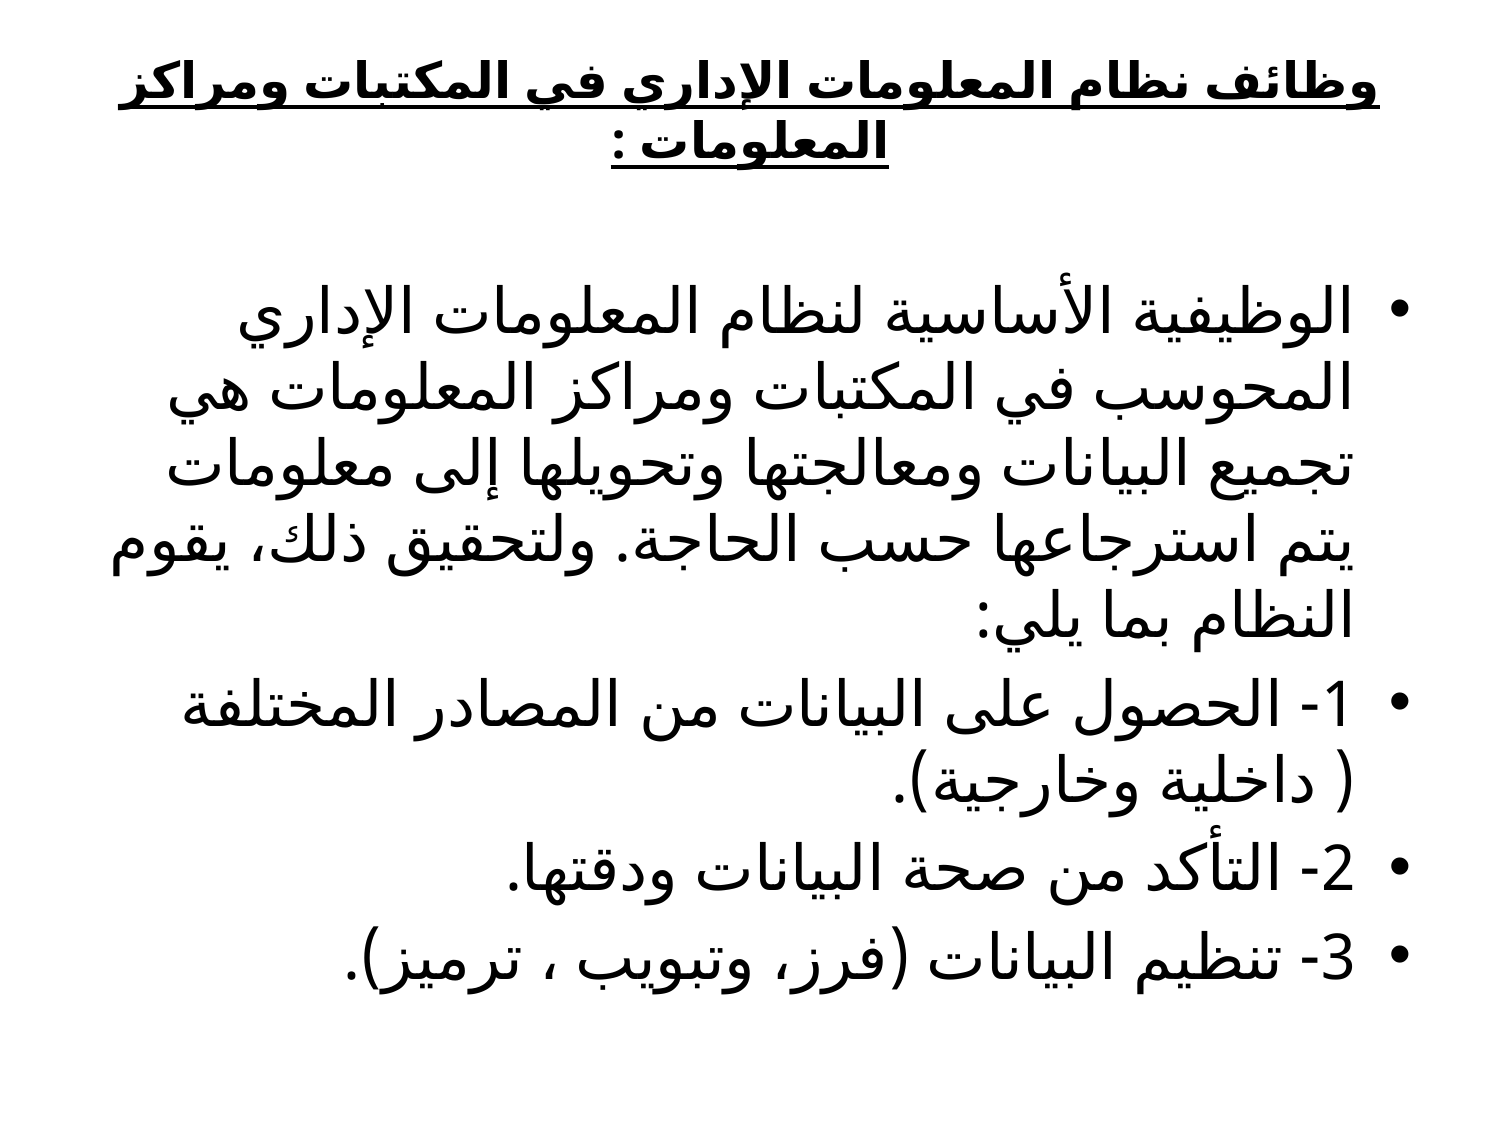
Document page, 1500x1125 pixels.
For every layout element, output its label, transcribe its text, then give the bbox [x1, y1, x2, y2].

list الوظيفية الأساسية لنظام المعلومات الإداري المحوسب في المكتبات ومراكز المعلومات هي تجميع البيانات ومعالجتها وتحويلها إلى معلومات يتم استرجاعها حسب الحاجة. ولتحقيق ذلك، يقوم النظام بما يلي: 1- الحصول على البيانات من المصادر المختلفة ( داخلية وخارجية). 2- التأكد من صحة البيانات ودقتها. 3- تنظيم البيانات (فرز، وتبويب ، ترميز). [75, 262, 1425, 1005]
title وظائف نظام المعلومات الإداري في المكتبات ومراكز المعلومات : [75, 45, 1425, 233]
